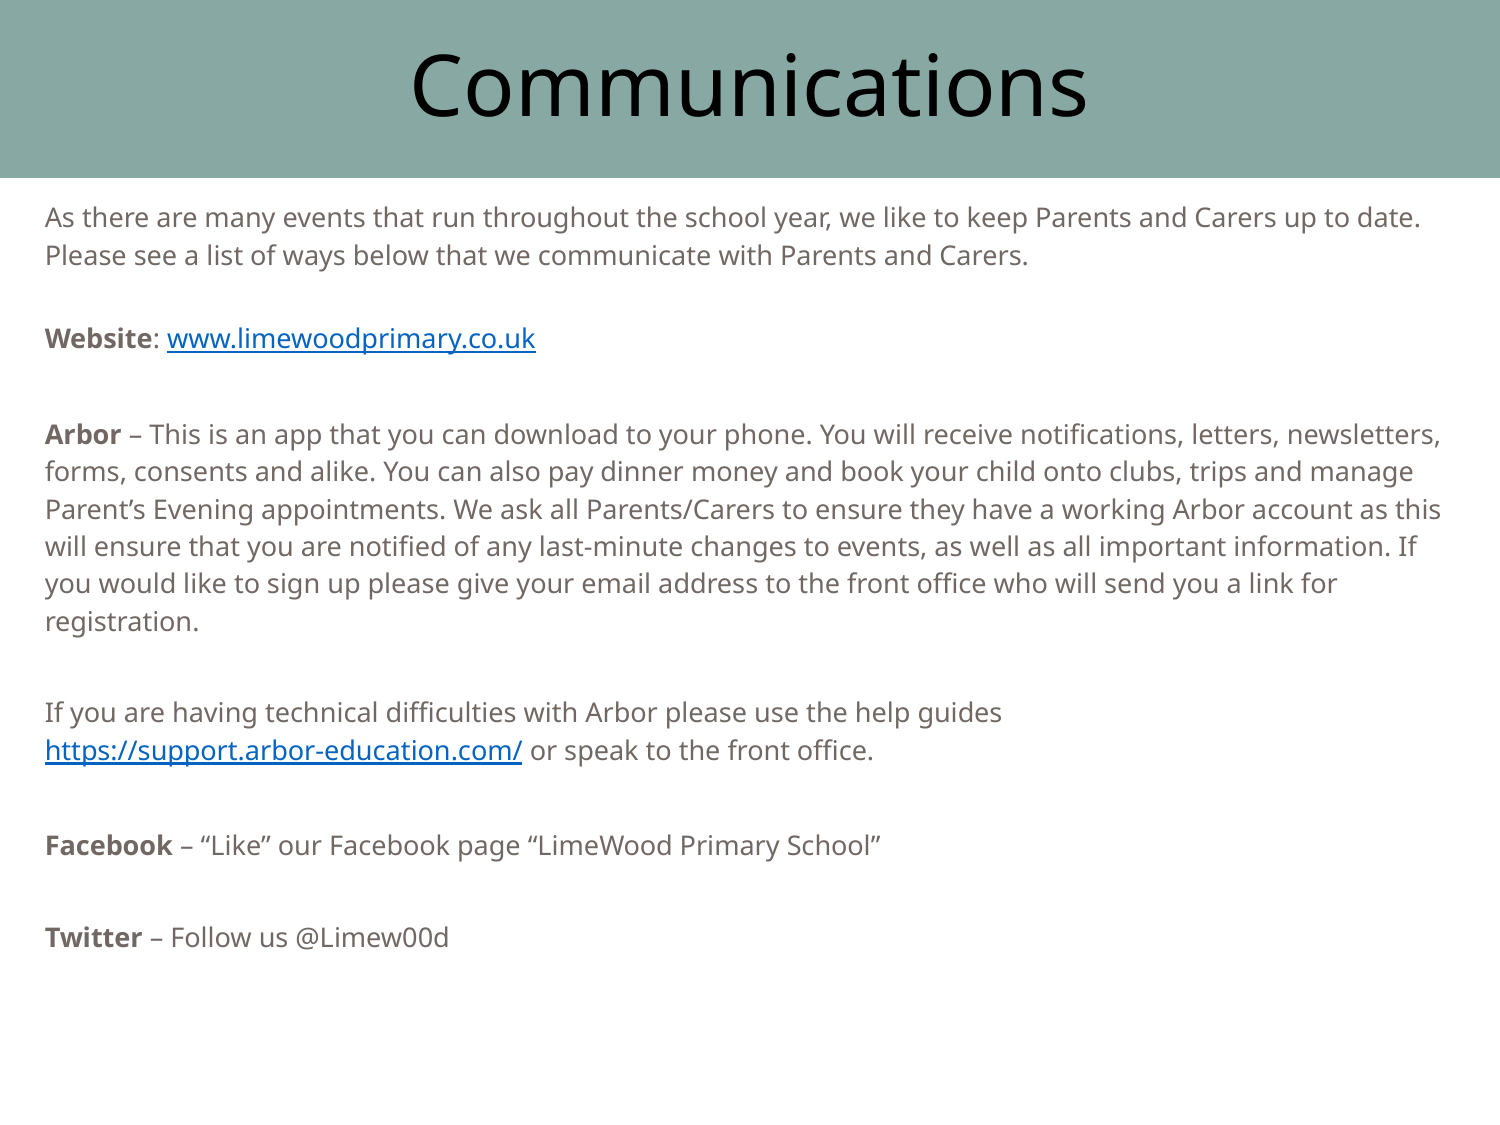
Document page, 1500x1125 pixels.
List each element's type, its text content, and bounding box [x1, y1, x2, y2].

text_box As there are many events that run throughout the school year, we like to keep Parents and Carers up to date. Please see a list of ways below that we communicate with Parents and Carers. Website: www.limewoodprimary.co.uk Arbor – This is an app that you can download to your phone. You will receive notifications, letters, newsletters, forms, consents and alike. You can also pay dinner money and book your child onto clubs, trips and manage Parent’s Evening appointments. We ask all Parents/Carers to ensure they have a working Arbor account as this will ensure that you are notified of any last-minute changes to events, as well as all important information. If you would like to sign up please give your email address to the front office who will send you a link for registration. If you are having technical difficulties with Arbor please use the help guides https://support.arbor-education.com/ or speak to the front office. Facebook – “Like” our Facebook page “LimeWood Primary School” Twitter – Follow us @Limew00d [29, 181, 1470, 968]
text_box Communications [0, 0, 1500, 178]
